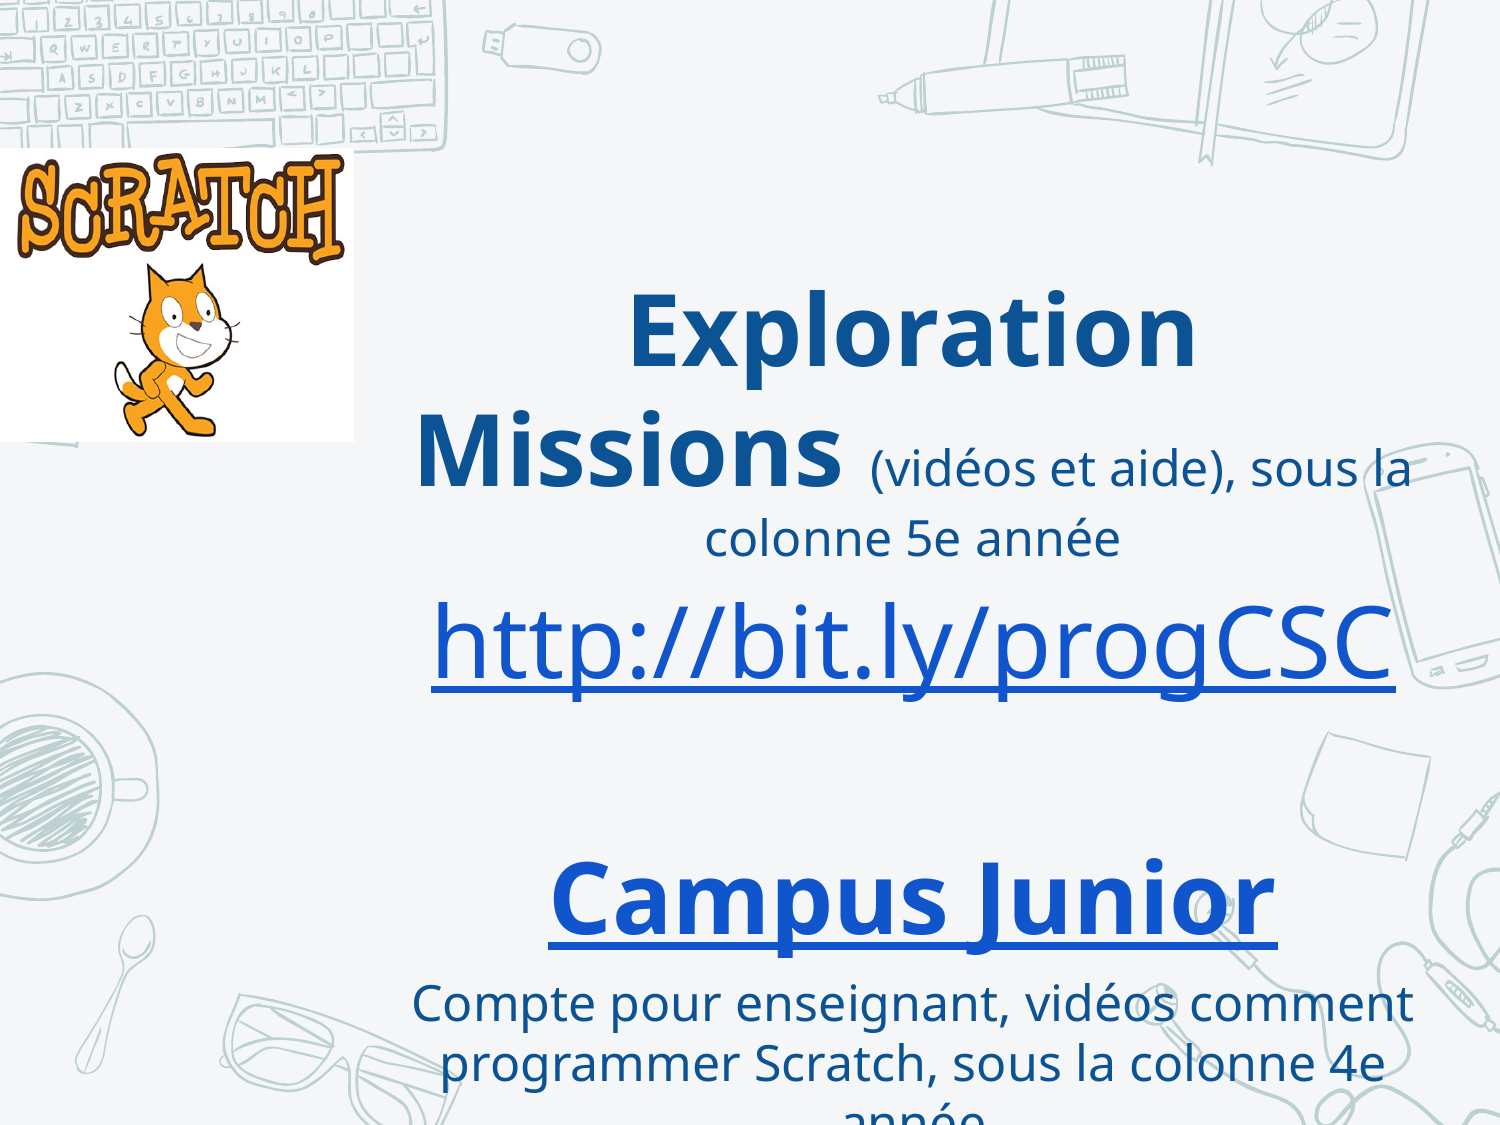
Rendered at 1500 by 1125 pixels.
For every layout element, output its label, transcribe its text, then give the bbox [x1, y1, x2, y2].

picture [0, 148, 355, 442]
list Exploration Missions (vidéos et aide), sous la colonne 5e année http://bit.ly/progCSC Campus Junior Compte pour enseignant, vidéos comment programmer Scratch, sous la colonne 4e année [392, 131, 1434, 1053]
